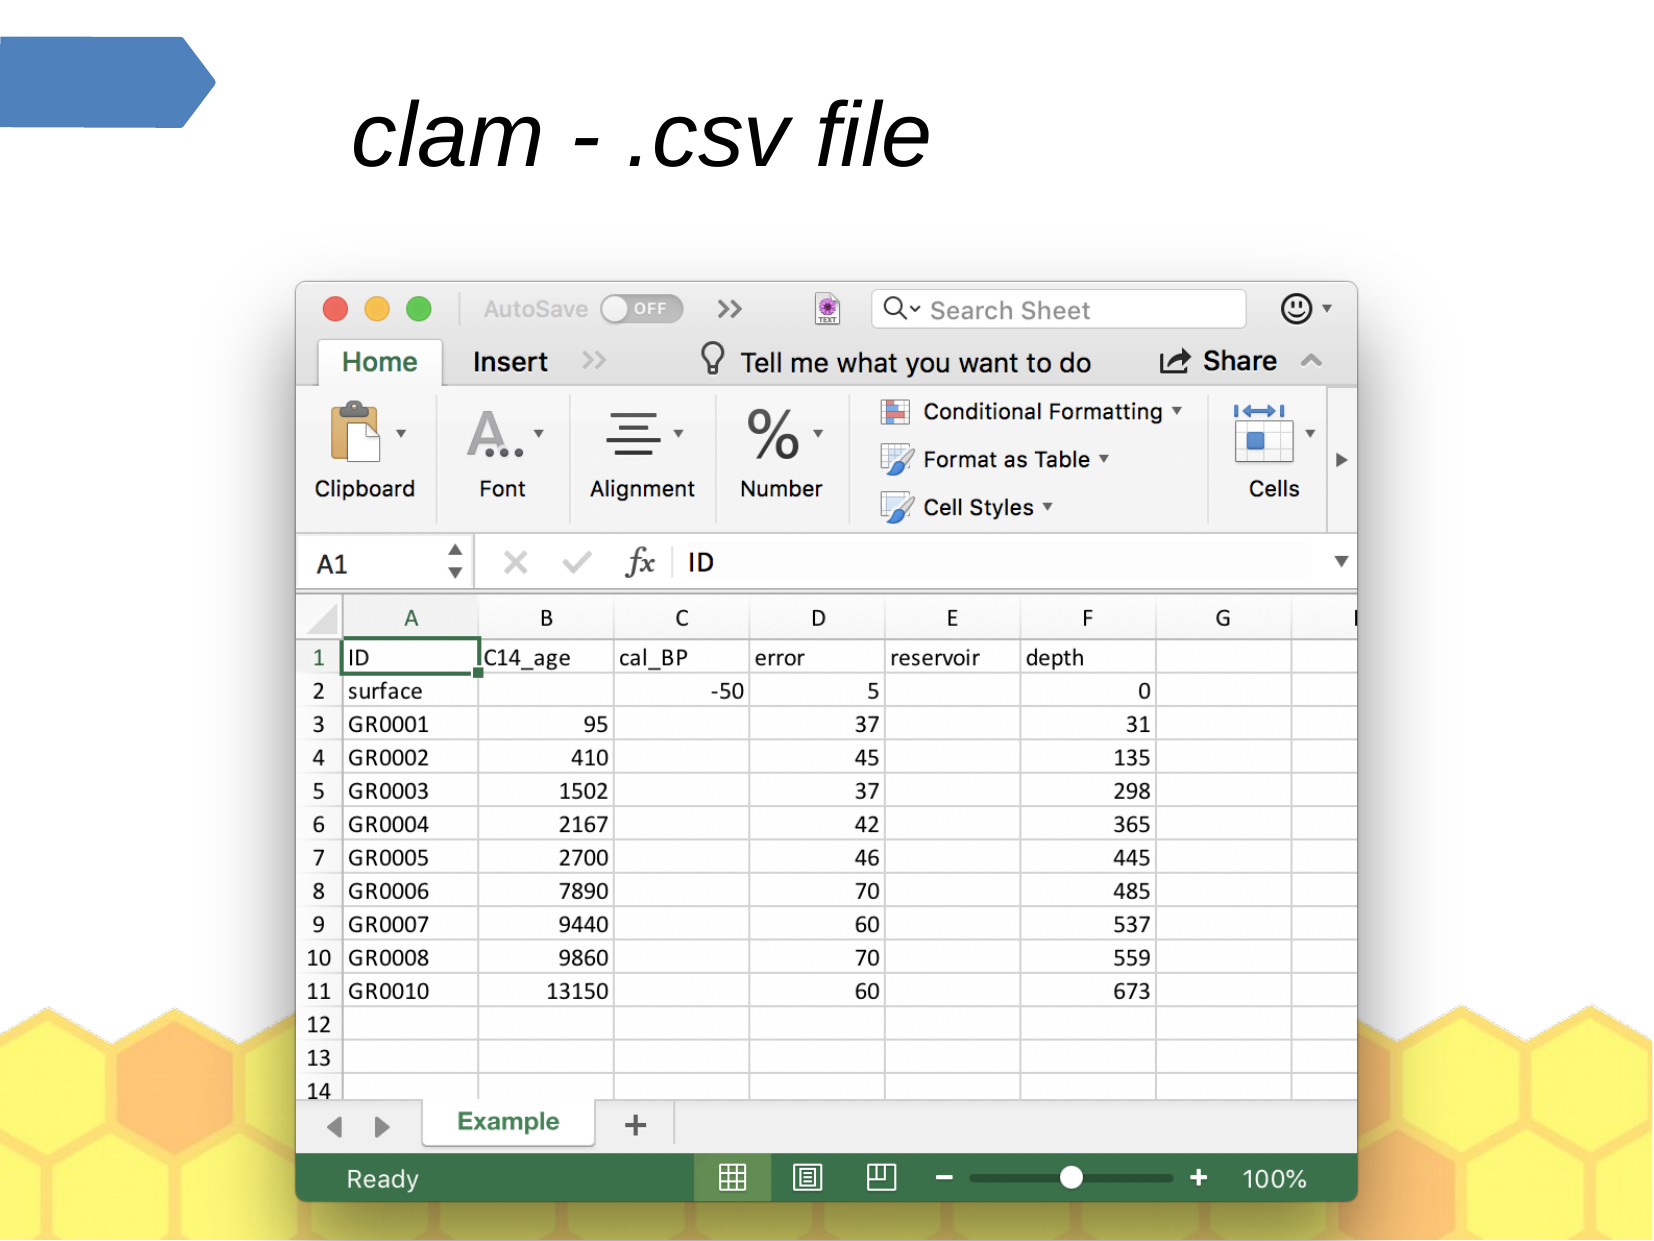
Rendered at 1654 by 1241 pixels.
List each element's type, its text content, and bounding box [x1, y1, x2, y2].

picture [0, 215, 1653, 1241]
text_box clam - .csv file [351, 21, 1560, 253]
